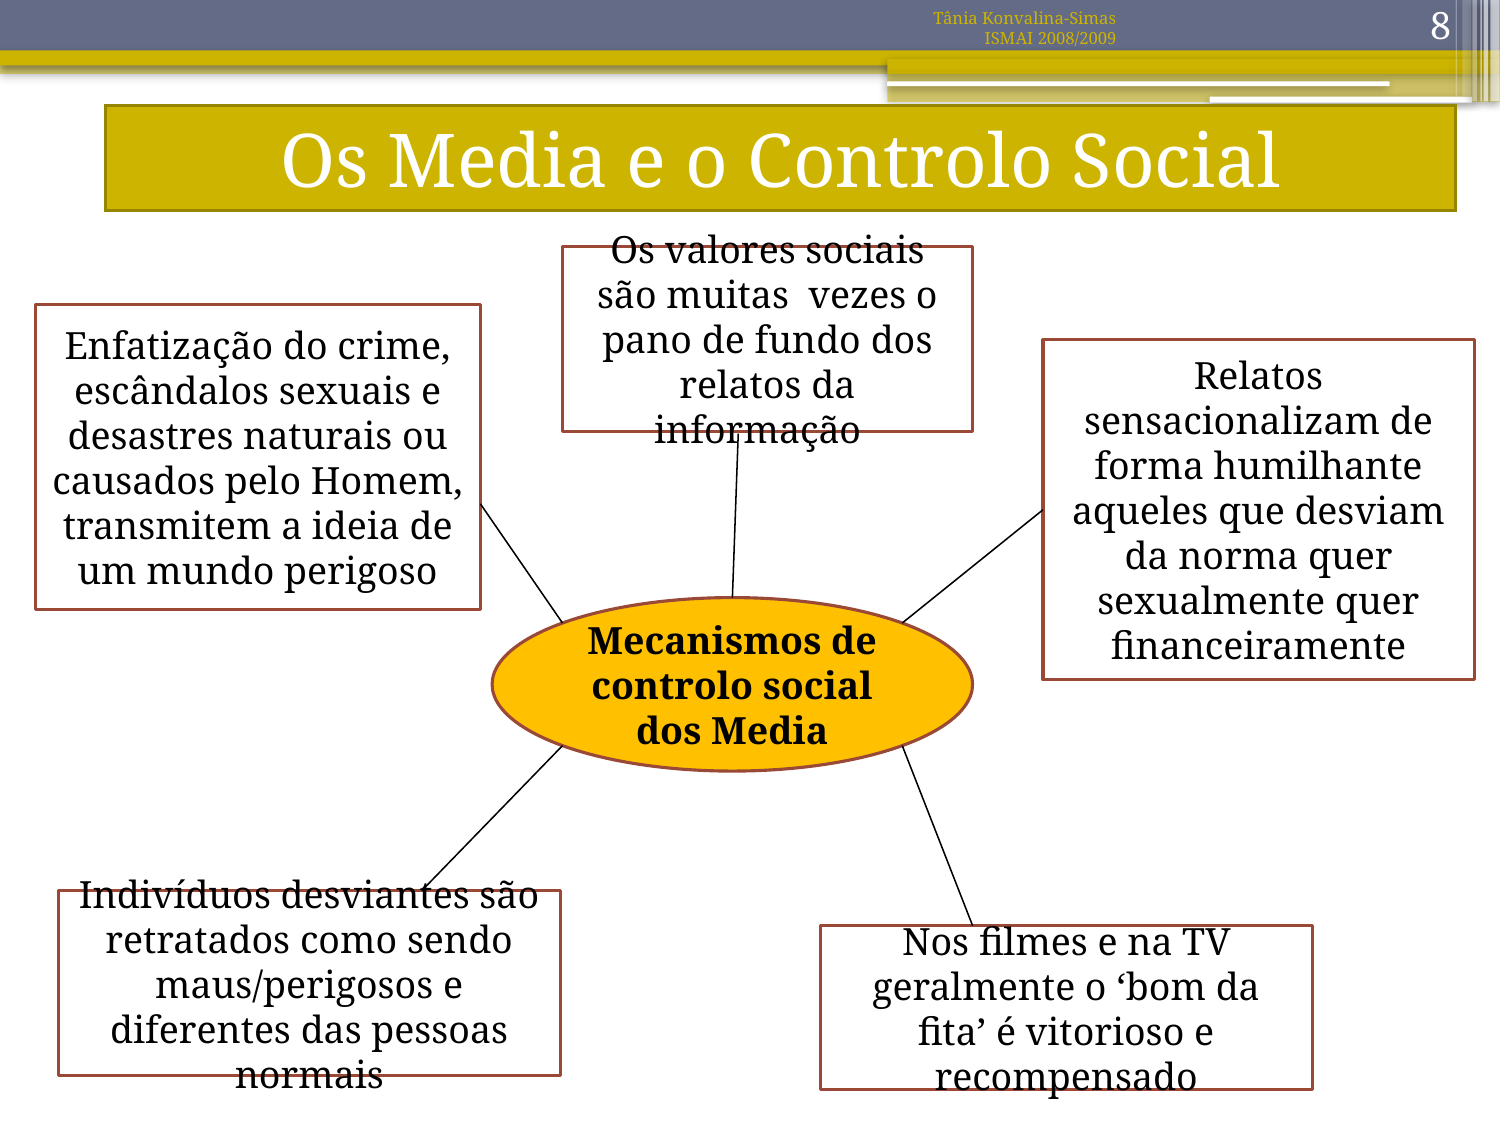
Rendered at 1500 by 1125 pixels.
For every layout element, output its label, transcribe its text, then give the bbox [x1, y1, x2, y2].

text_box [915, 495, 1030, 637]
title Os Media e o Controlo Social [104, 104, 1457, 212]
footer Tânia Konvalina-Simas ISMAI 2008/2009 [914, 0, 1132, 75]
text_box Enfatização do crime, escândalos sexuais e desastres naturais ou causados pelo Homem, transmitem a ideia de um mundo perigoso [34, 303, 482, 611]
slide_number 8 [1340, 0, 1466, 61]
text_box Os valores sociais são muitas vezes o pano de fundo dos relatos da informação [561, 245, 974, 433]
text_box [847, 800, 1028, 872]
text_box Relatos sensacionalizam de forma humilhante aqueles que desviam da norma quer sexualmente quer financeiramente [1041, 338, 1476, 681]
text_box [461, 522, 582, 605]
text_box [419, 747, 565, 889]
text_box Mecanismos de controlo social dos Media [490, 596, 975, 773]
text_box Indivíduos desviantes são retratados como sendo maus/perigosos e diferentes das pessoas normais [57, 889, 562, 1077]
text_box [652, 512, 818, 519]
text_box Nos filmes e na TV geralmente o ‘bom da fita’ é vitorioso e recompensado [819, 924, 1314, 1091]
